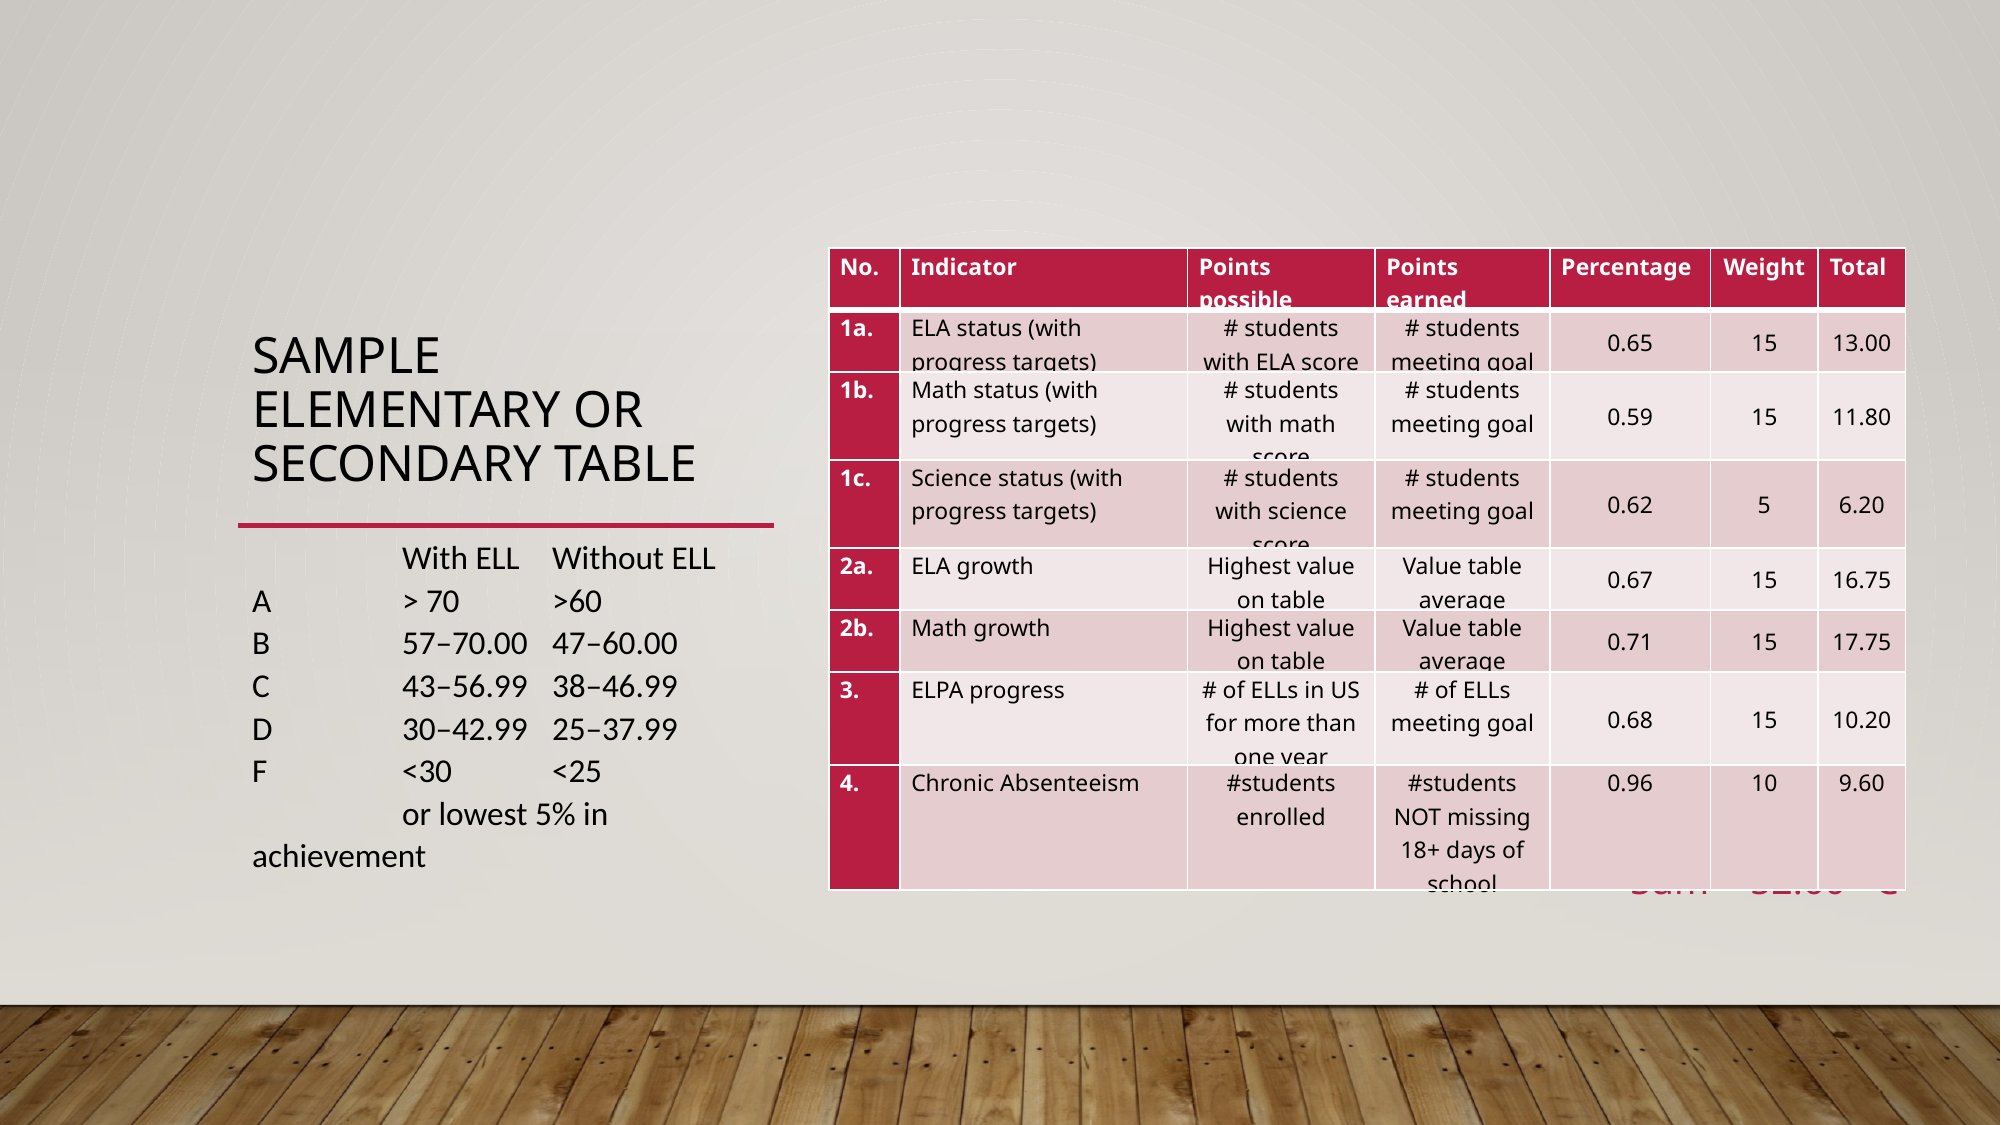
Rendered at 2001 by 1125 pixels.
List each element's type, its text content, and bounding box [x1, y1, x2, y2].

table_header No. [830, 249, 899, 307]
table_cell Science status (with progress targets) [901, 461, 1187, 547]
table_cell 1b. [830, 373, 899, 459]
list With ELL Without ELL A > 70 >60 B 57–70.00 47–60.00 C 43–56.99 38–46.99 D 30–42.99 25–37.99 F <30 <25 or lowest 5% in achievement [236, 525, 800, 895]
table_cell 4. [830, 766, 899, 889]
table_cell 2b. [830, 611, 899, 671]
table_cell # of ELLs meeting goal [1376, 673, 1549, 764]
table_cell 0.71 [1551, 611, 1710, 671]
table_cell 10 [1711, 766, 1817, 889]
table_cell 3. [830, 673, 899, 764]
table_cell ELPA progress [901, 673, 1187, 764]
table_cell 13.00 [1819, 313, 1905, 371]
picture [0, 1005, 2000, 1125]
table_cell 2a. [830, 549, 899, 609]
table_cell # students meeting goal [1376, 313, 1549, 371]
table_cell 0.59 [1551, 373, 1710, 459]
text_box Sum = 52.60 C [1615, 849, 1914, 910]
table_cell 17.75 [1819, 611, 1905, 671]
table_cell # students with science score [1188, 461, 1374, 547]
table_cell 15 [1711, 611, 1817, 671]
table_cell Math status (with progress targets) [901, 373, 1187, 459]
table_cell 15 [1711, 313, 1817, 371]
table_cell ELA growth [901, 549, 1187, 609]
table_cell 15 [1711, 673, 1817, 764]
table_header Points earned [1376, 249, 1549, 307]
table_header Weight [1711, 249, 1817, 307]
table_cell # of ELLs in US for more than one year [1188, 673, 1374, 764]
table_cell 11.80 [1819, 373, 1905, 459]
table_header Percentage [1551, 249, 1710, 307]
table_cell 15 [1711, 549, 1817, 609]
table_cell 1c. [830, 461, 899, 547]
table_cell 0.65 [1551, 313, 1710, 371]
title Sample Elementary or Secondary Table [236, 131, 774, 500]
table_cell Highest value on table [1188, 549, 1374, 609]
table_cell Math growth [901, 611, 1187, 671]
table_cell Highest value on table [1188, 611, 1374, 671]
table_cell 15 [1711, 373, 1817, 459]
table_header Indicator [901, 249, 1187, 307]
table_cell 16.75 [1819, 549, 1905, 609]
table_cell # students with ELA score [1188, 313, 1374, 371]
table_cell 6.20 [1819, 461, 1905, 547]
table_header Total [1819, 249, 1905, 307]
table_cell 1a. [830, 313, 899, 371]
table_cell Value table average [1376, 611, 1549, 671]
table_cell 9.60 [1819, 766, 1905, 889]
table_cell # students meeting goal [1376, 373, 1549, 459]
table_cell 5 [1711, 461, 1817, 547]
table_cell 0.68 [1551, 673, 1710, 764]
table_cell 0.67 [1551, 549, 1710, 609]
table_cell Chronic Absenteeism [901, 766, 1187, 889]
table_cell #students enrolled [1188, 766, 1374, 889]
table_cell 10.20 [1819, 673, 1905, 764]
table_cell Value table average [1376, 549, 1549, 609]
table_cell 0.62 [1551, 461, 1710, 547]
table_header Points possible [1188, 249, 1374, 307]
table_cell # students meeting goal [1376, 461, 1549, 547]
table_cell #students NOT missing 18+ days of school [1376, 766, 1549, 889]
table_cell # students with math score [1188, 373, 1374, 459]
table_cell ELA status (with progress targets) [901, 313, 1187, 371]
table_cell 0.96 [1551, 766, 1710, 889]
